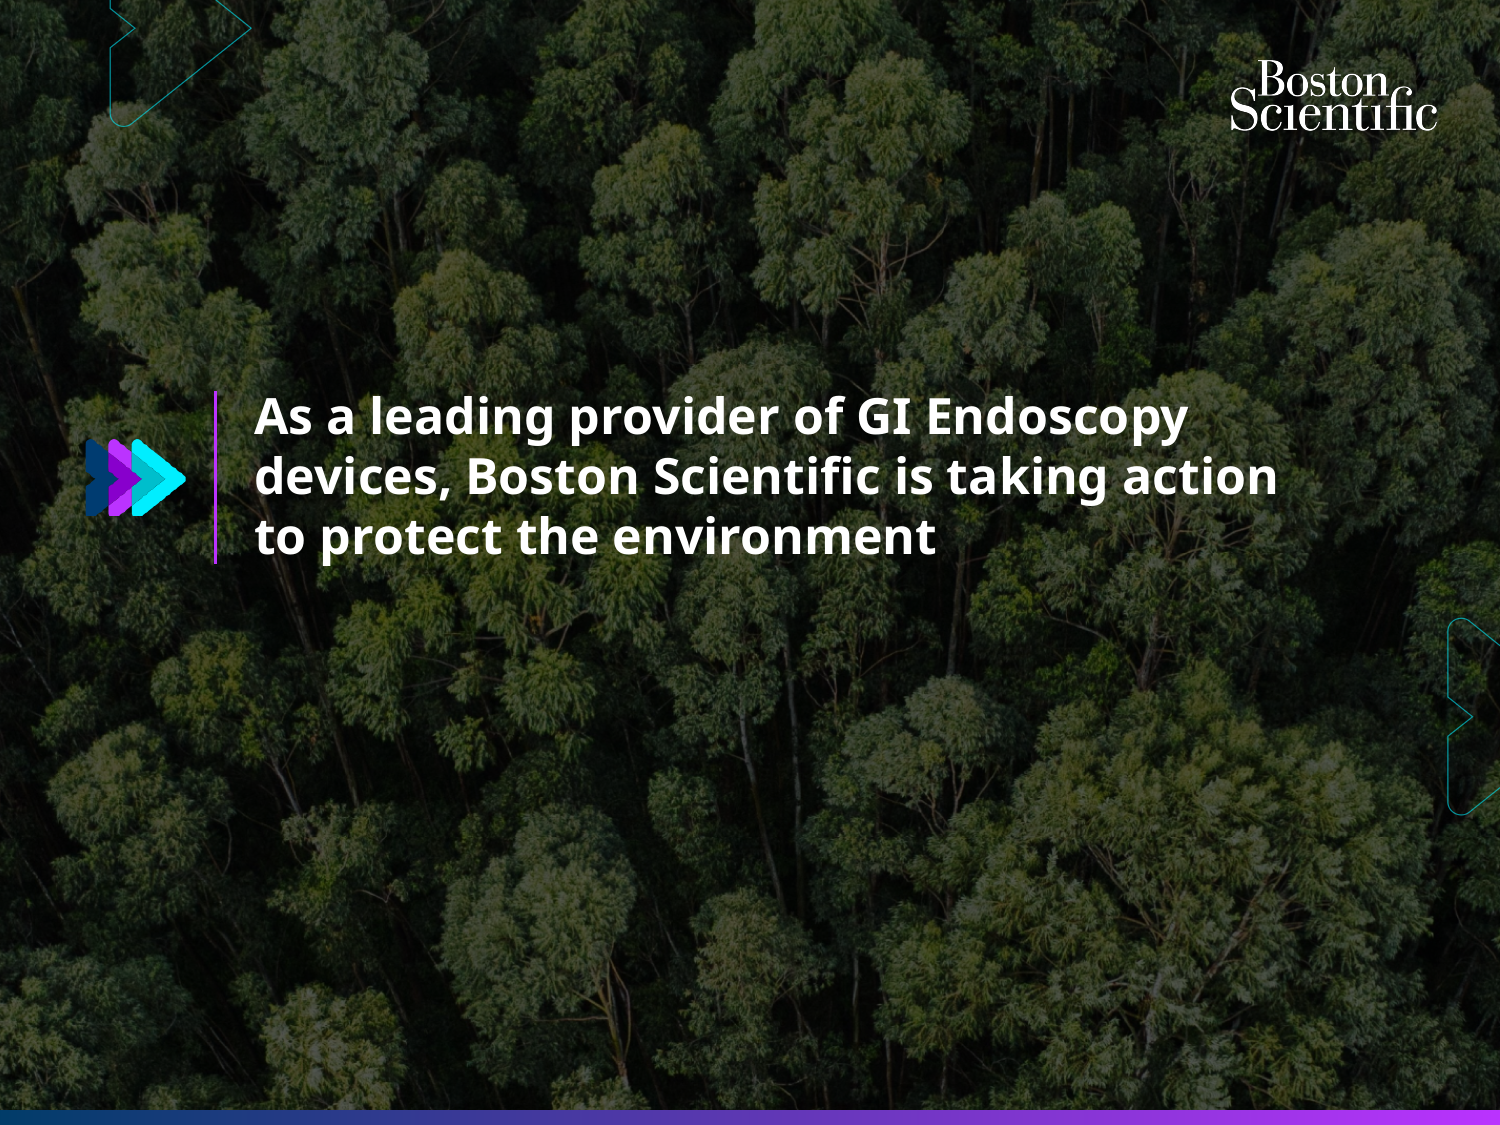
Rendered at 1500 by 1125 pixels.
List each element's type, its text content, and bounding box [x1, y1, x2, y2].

text_box [0, 1110, 1500, 1125]
picture [0, 0, 1500, 1110]
text_box As a leading provider of GI Endoscopy devices, Boston Scientific is taking action to protect the environment [239, 376, 1301, 572]
